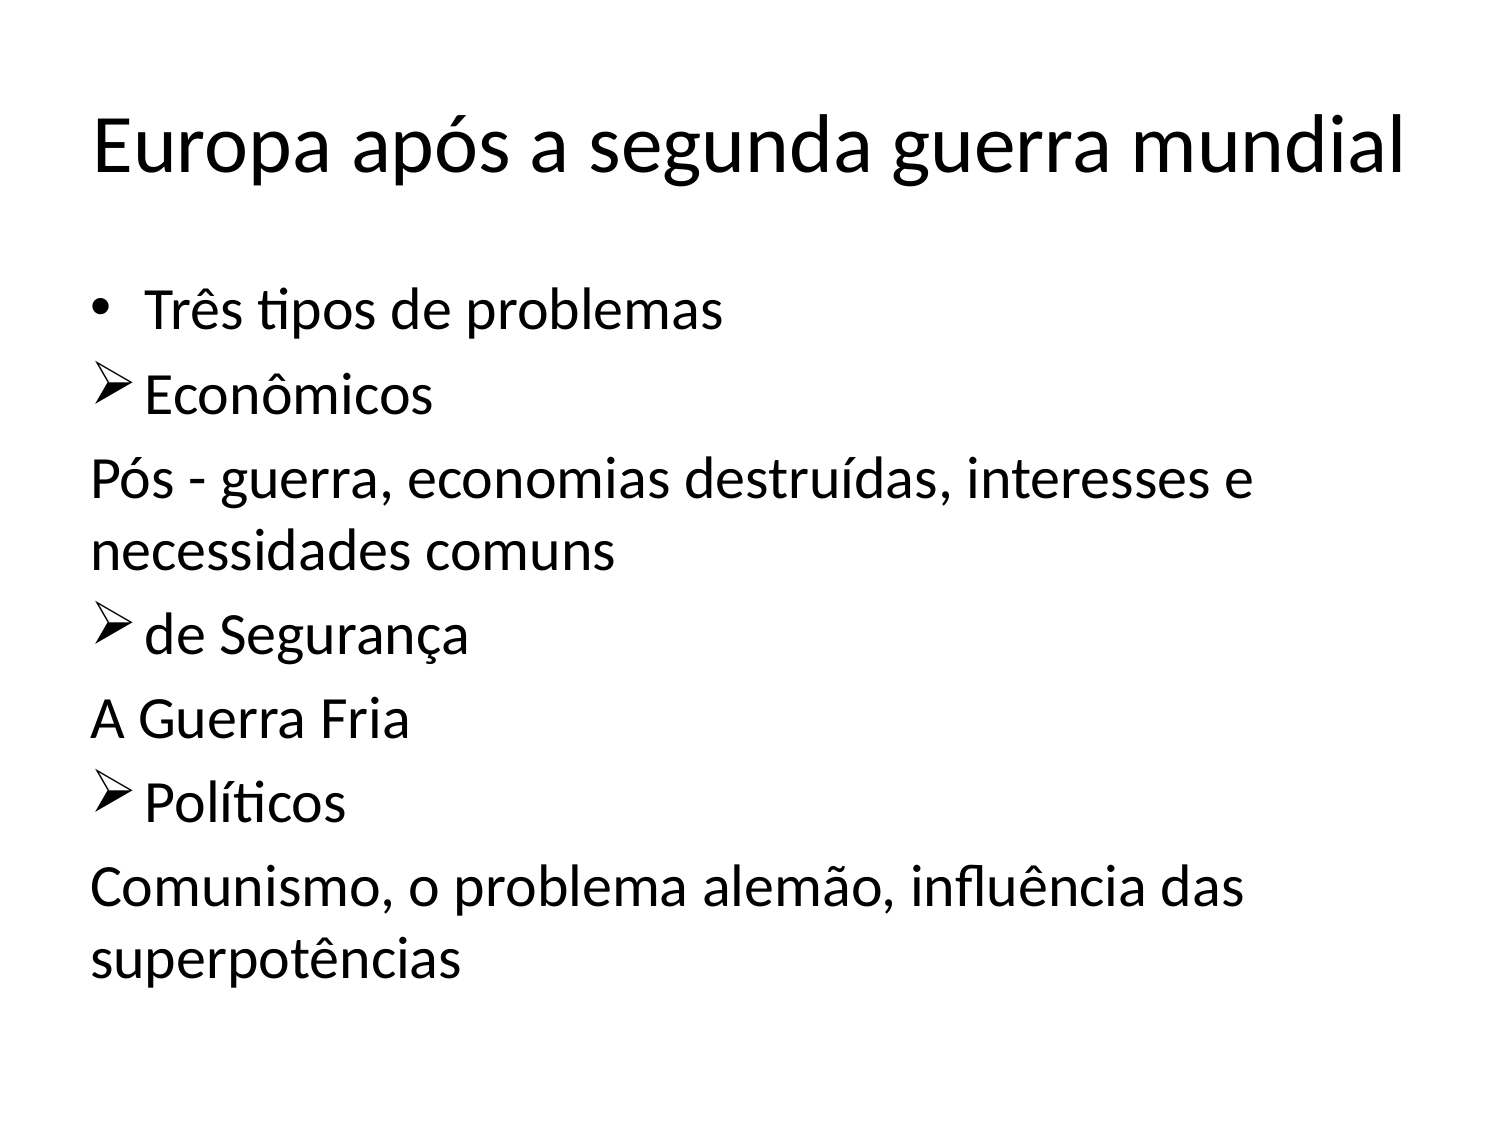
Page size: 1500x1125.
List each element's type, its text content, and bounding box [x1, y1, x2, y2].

title Europa após a segunda guerra mundial [75, 45, 1425, 233]
list Três tipos de problemas Econômicos Pós - guerra, economias destruídas, interesses e necessidades comuns de Segurança A Guerra Fria Políticos Comunismo, o problema alemão, influência das superpotências [75, 262, 1425, 1005]
